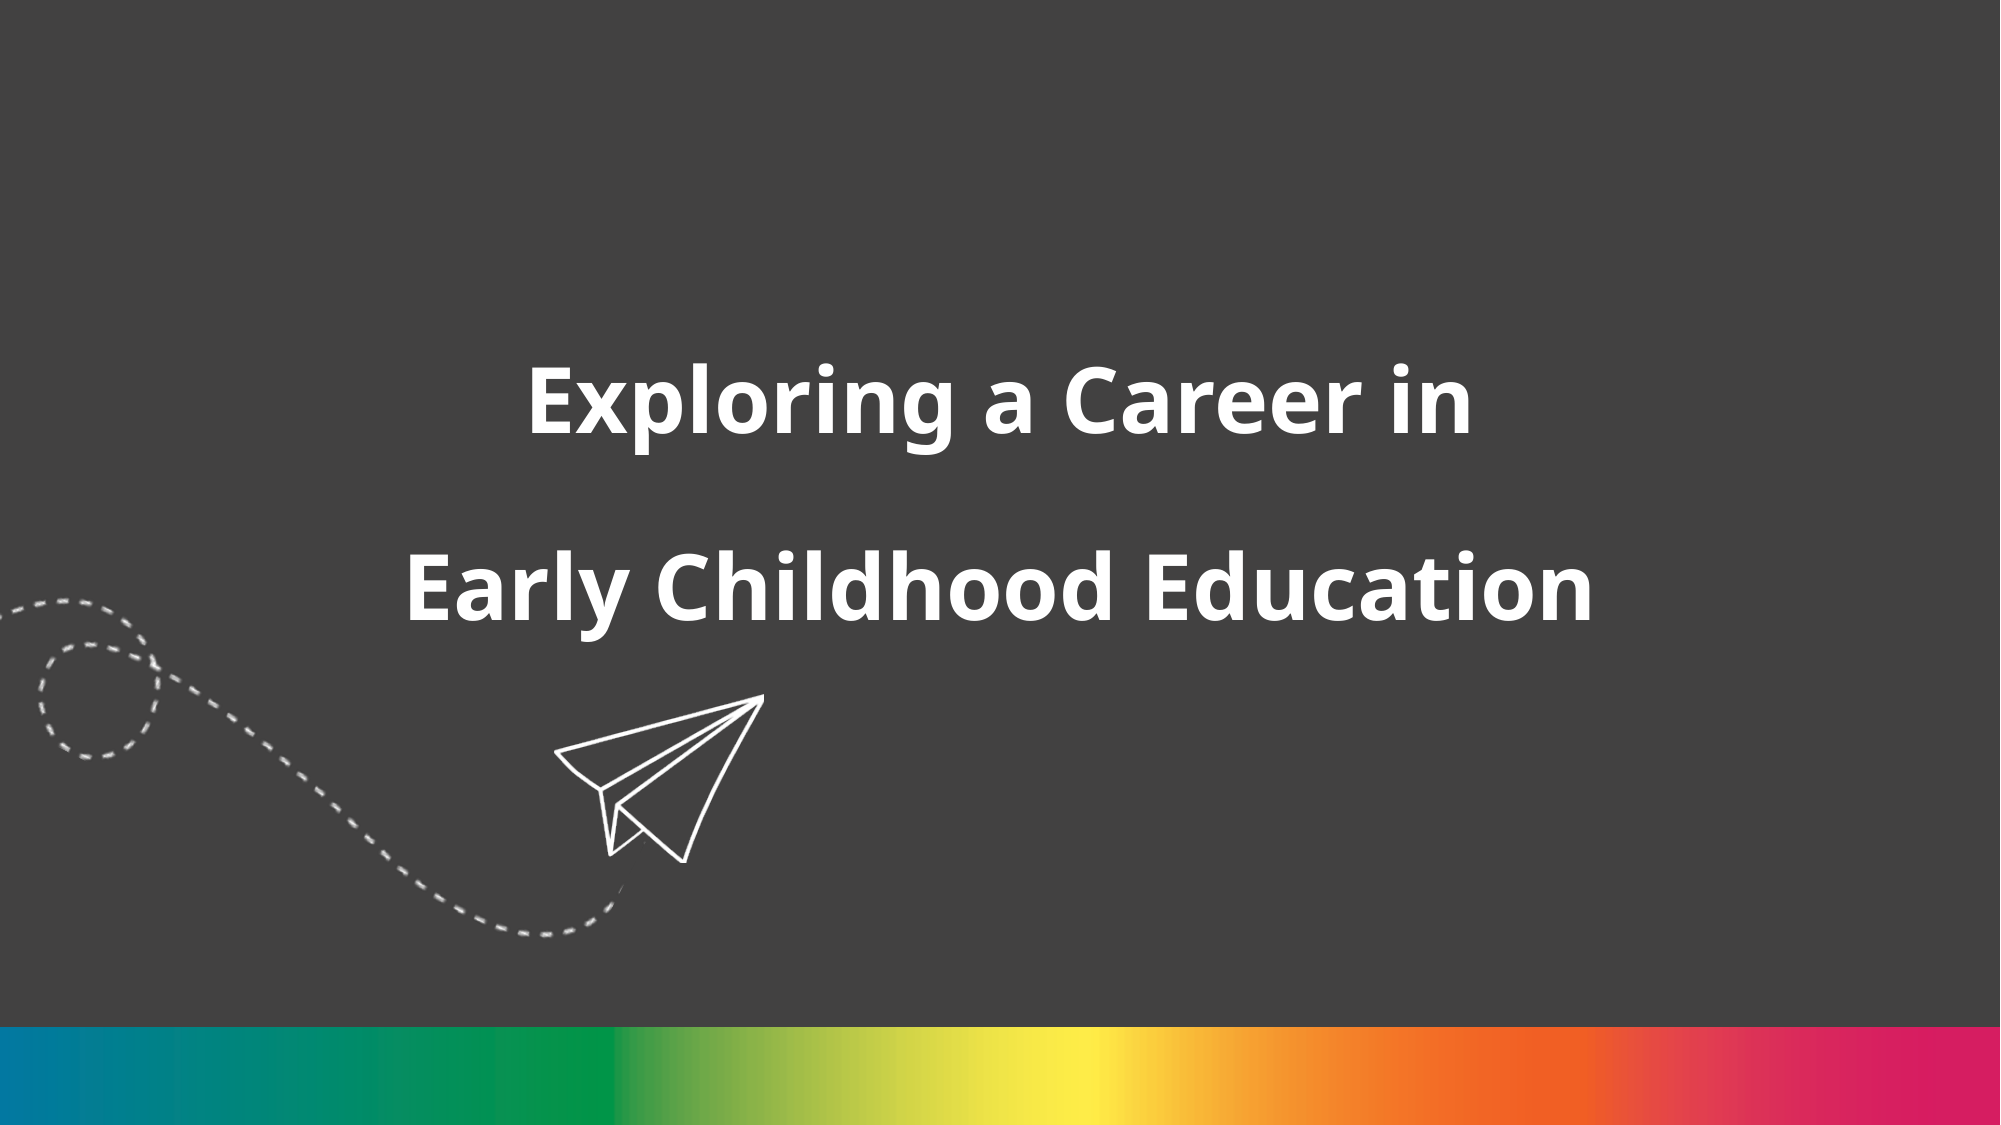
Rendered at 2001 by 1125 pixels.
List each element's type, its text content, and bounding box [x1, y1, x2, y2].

picture [553, 694, 765, 863]
title Exploring a Career in Early Childhood Education [163, 262, 1837, 655]
picture [186, 390, 370, 1124]
